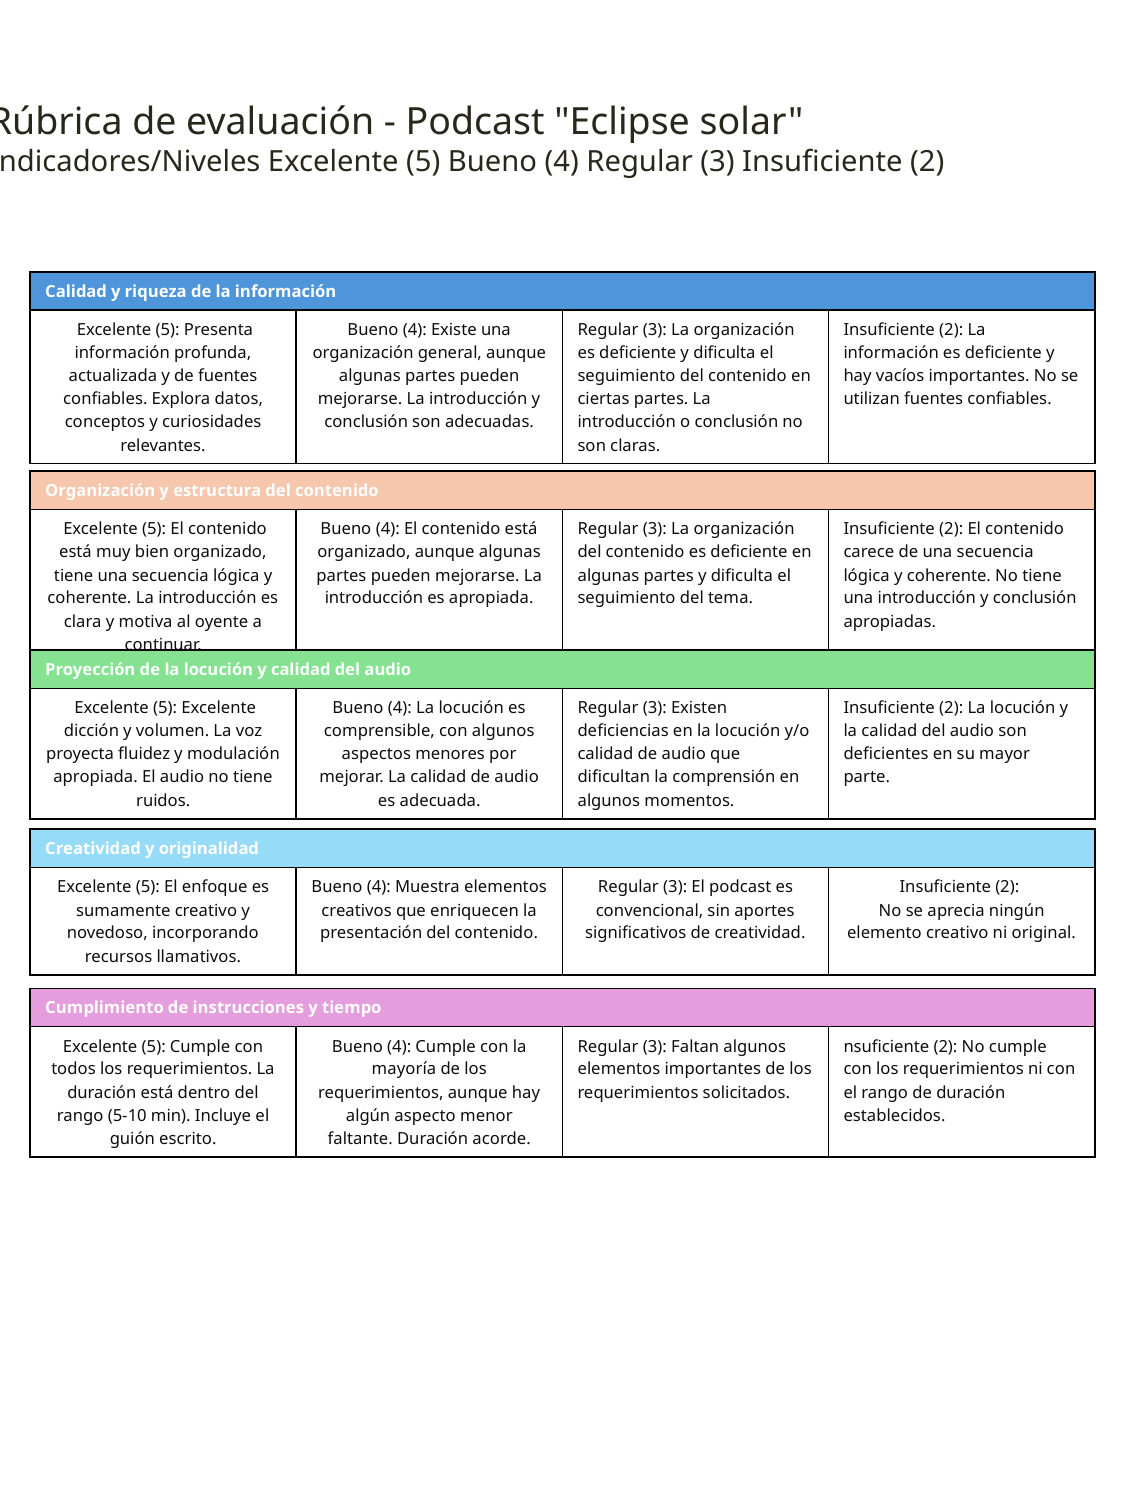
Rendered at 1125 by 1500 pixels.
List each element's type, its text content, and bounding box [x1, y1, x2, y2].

table_cell Excelente (5): El contenido está muy bien organizado, tiene una secuencia lógica y coherente. La introducción es clara y motiva al oyente a continuar. [31, 510, 295, 649]
table_cell Excelente (5): Presenta información profunda, actualizada y de fuentes confiables. Explora datos, conceptos y curiosidades relevantes. [31, 311, 295, 463]
table_cell Insuficiente (2): El contenido carece de una secuencia lógica y coherente. No tiene una introducción y conclusión apropiadas. [829, 510, 1094, 649]
table_header Calidad y riqueza de la información [31, 273, 1094, 309]
table_cell Bueno (4): Cumple con la mayoría de los requerimientos, aunque hay algún aspecto menor faltante. Duración acorde. [297, 1027, 562, 1156]
table_cell Insuficiente (2): No se aprecia ningún elemento creativo ni original. [829, 868, 1094, 974]
table_cell Regular (3): Faltan algunos elementos importantes de los requerimientos solicitados. [563, 1027, 828, 1156]
table_cell Regular (3): El podcast es convencional, sin aportes significativos de creatividad. [563, 868, 828, 974]
table_header Proyección de la locución y calidad del audio [31, 651, 1094, 688]
table_cell Regular (3): La organización del contenido es deficiente en algunas partes y dificulta el seguimiento del tema. [563, 510, 828, 649]
table_cell Insuficiente (2): La información es deficiente y hay vacíos importantes. No se utilizan fuentes confiables. [829, 311, 1094, 463]
table_cell Insuficiente (2): La locución y la calidad del audio son deficientes en su mayor parte. [829, 689, 1094, 818]
table_cell Regular (3): La organización es deficiente y dificulta el seguimiento del contenido en ciertas partes. La introducción o conclusión no son claras. [563, 311, 828, 463]
table_cell nsuficiente (2): No cumple con los requerimientos ni con el rango de duración establecidos. [829, 1027, 1094, 1156]
table_cell Bueno (4): La locución es comprensible, con algunos aspectos menores por mejorar. La calidad de audio es adecuada. [297, 689, 562, 818]
table_cell Excelente (5): Cumple con todos los requerimientos. La duración está dentro del rango (5-10 min). Incluye el guión escrito. [31, 1027, 295, 1156]
table_header Creatividad y originalidad [31, 830, 1094, 867]
table_header Organización y estructura del contenido [31, 472, 1094, 509]
text_box Rúbrica de evaluación - Podcast "Eclipse solar" Indicadores/Niveles Excelente (5) Bueno (4) Regular (3) Insuficiente (2) [0, 89, 960, 230]
table_header Cumplimiento de instrucciones y tiempo [31, 989, 1094, 1026]
table_cell Regular (3): Existen deficiencias en la locución y/o calidad de audio que dificultan la comprensión en algunos momentos. [563, 689, 828, 818]
table_cell Excelente (5): El enfoque es sumamente creativo y novedoso, incorporando recursos llamativos. [31, 868, 295, 974]
table_cell Bueno (4): Muestra elementos creativos que enriquecen la presentación del contenido. [297, 868, 562, 974]
table_cell Bueno (4): Existe una organización general, aunque algunas partes pueden mejorarse. La introducción y conclusión son adecuadas. [297, 311, 562, 463]
table_cell Excelente (5): Excelente dicción y volumen. La voz proyecta fluidez y modulación apropiada. El audio no tiene ruidos. [31, 689, 295, 818]
table_cell Bueno (4): El contenido está organizado, aunque algunas partes pueden mejorarse. La introducción es apropiada. [297, 510, 562, 649]
